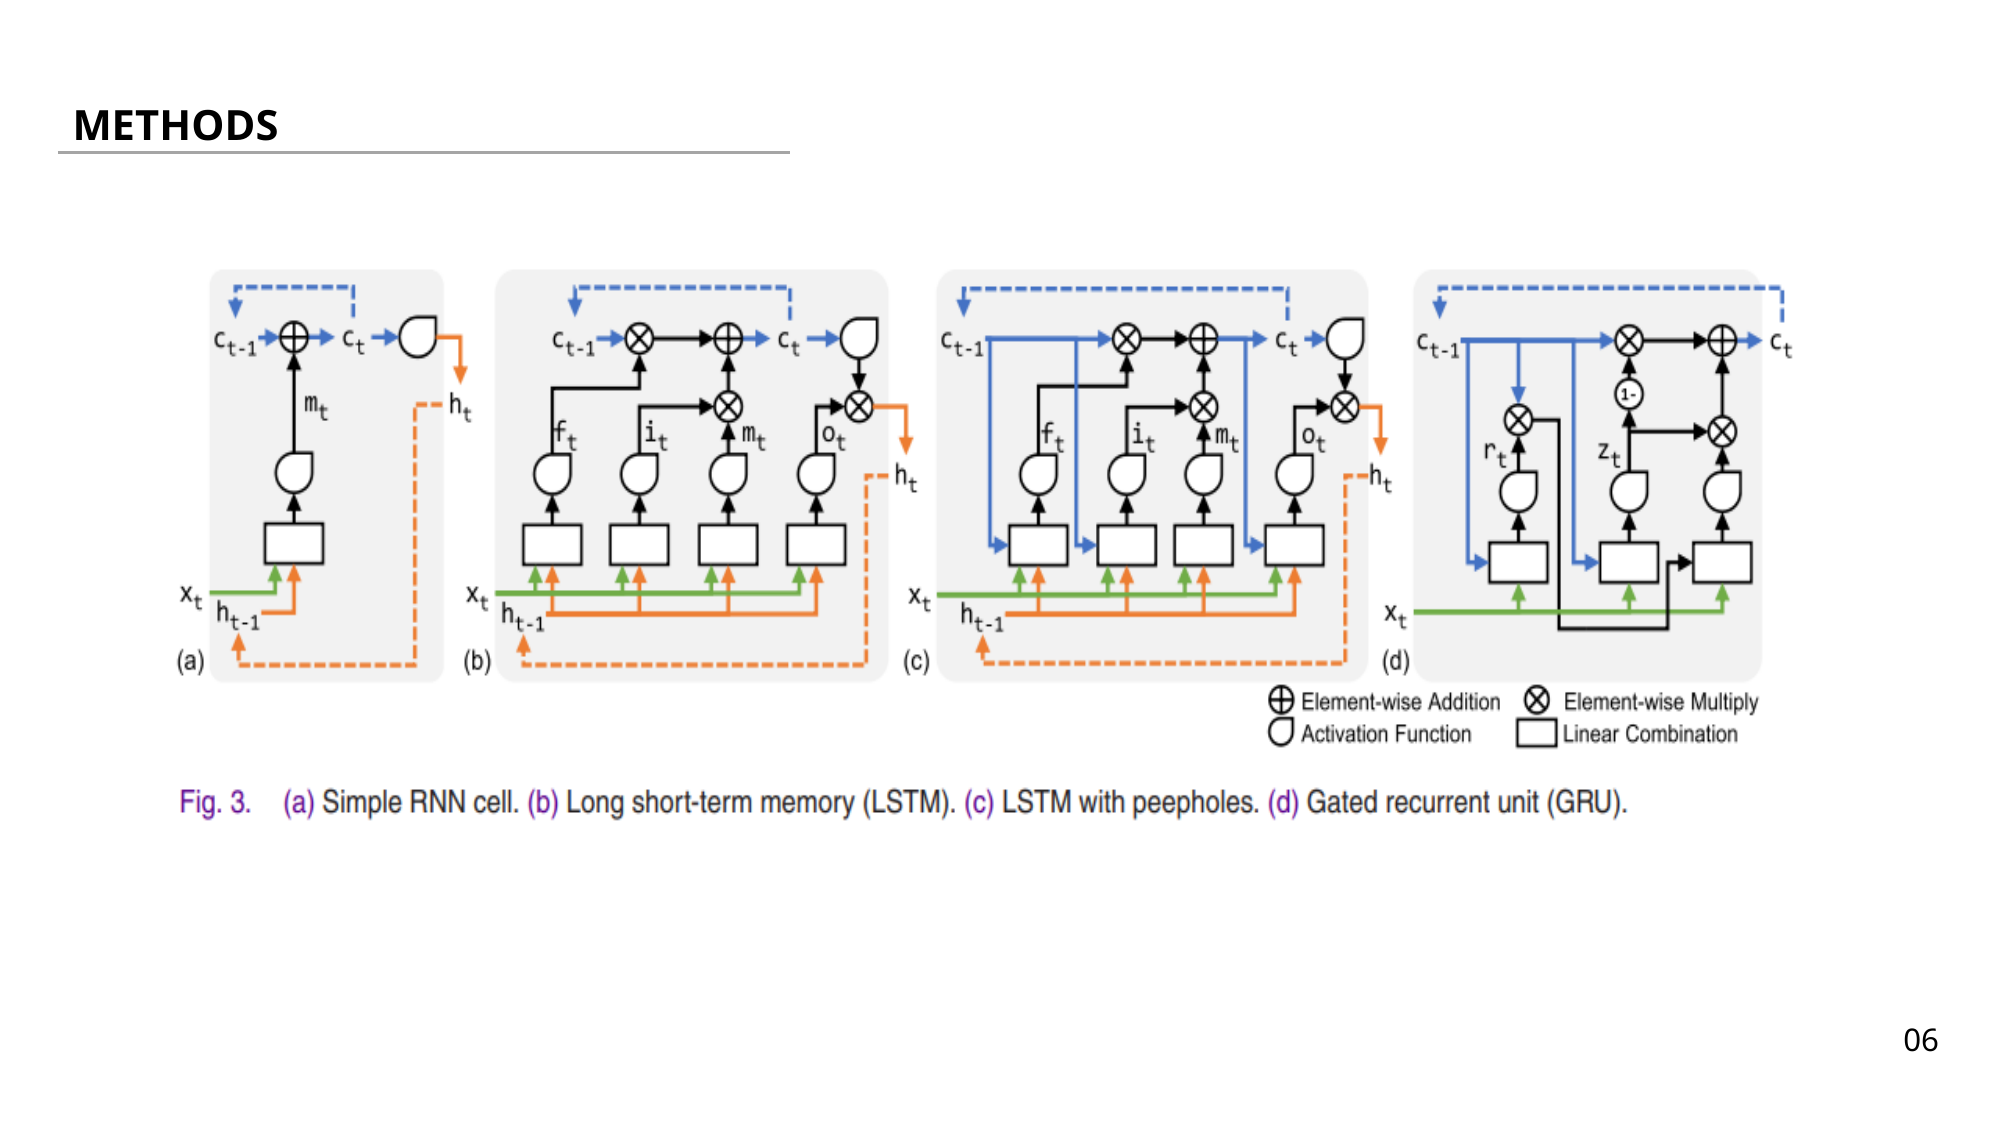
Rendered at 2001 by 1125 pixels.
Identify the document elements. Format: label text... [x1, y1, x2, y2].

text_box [160, 236, 1808, 830]
slide_number 06 [1865, 1011, 1955, 1072]
text_box METHODS [57, 66, 1943, 156]
